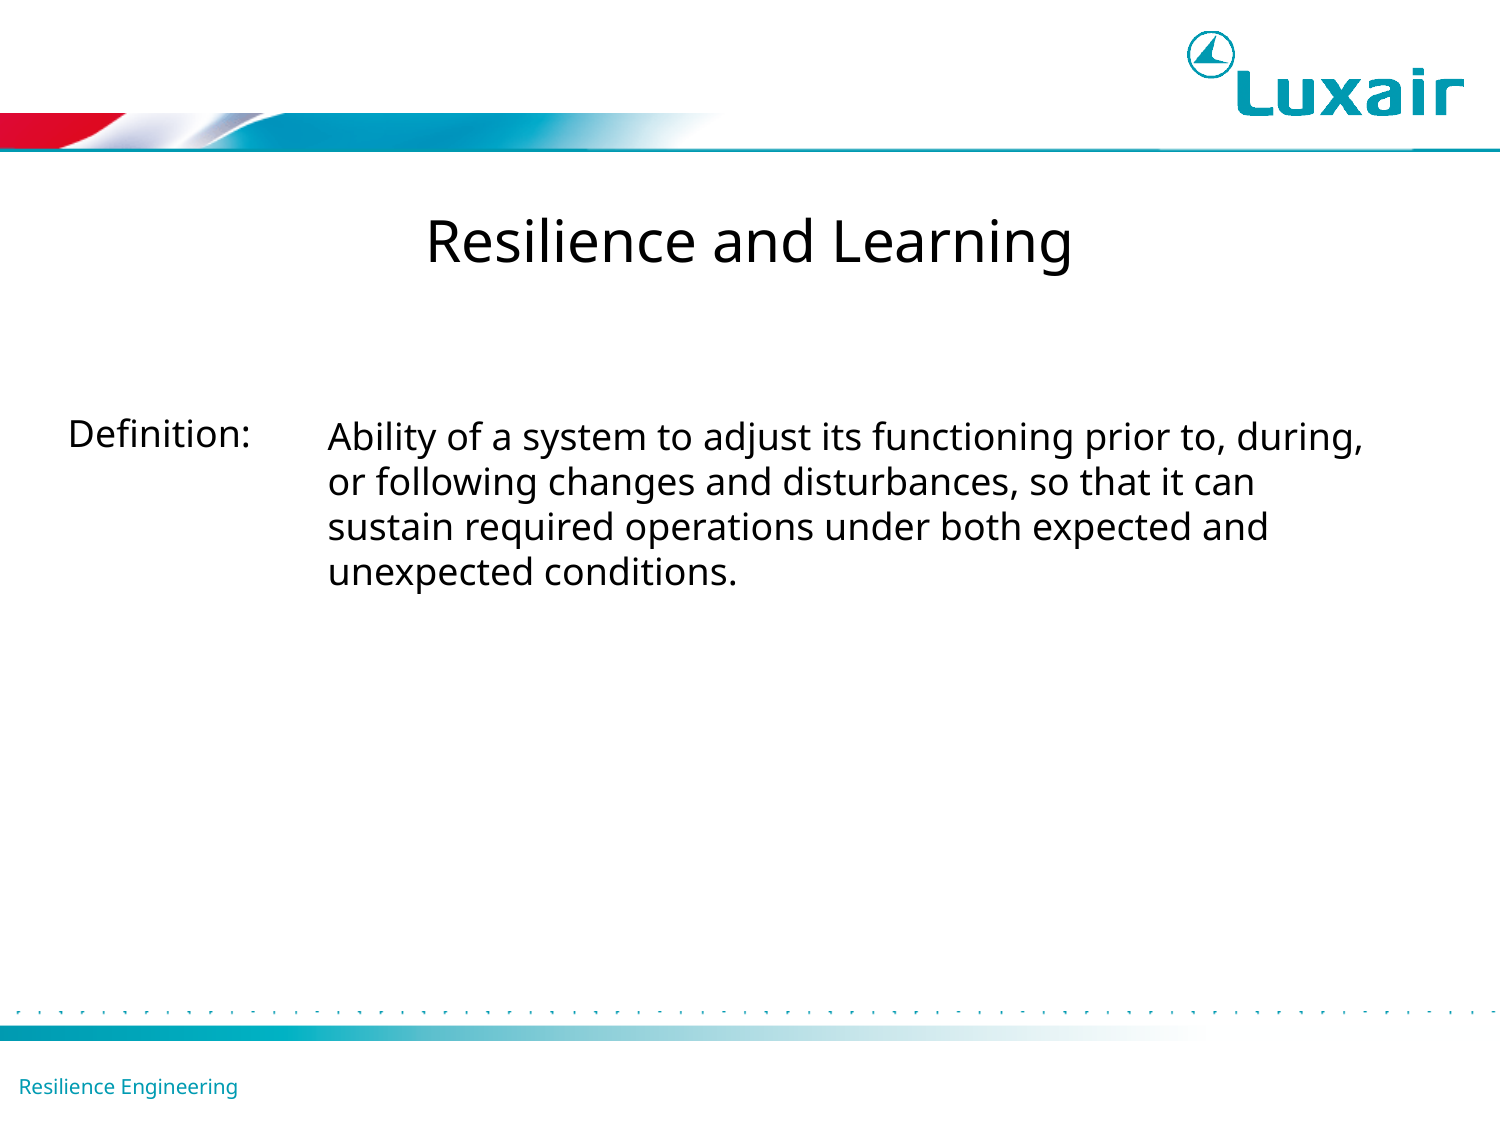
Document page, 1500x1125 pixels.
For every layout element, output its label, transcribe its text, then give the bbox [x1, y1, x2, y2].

text_box Definition: [53, 402, 290, 463]
text_box Ability of a system to adjust its functioning prior to, during, or following changes and disturbances, so that it can sustain required operations under both expected and unexpected conditions. [312, 405, 1400, 601]
picture [0, 1011, 1500, 1041]
text_box Resilience and Learning [0, 196, 1500, 281]
picture [0, 31, 1500, 152]
